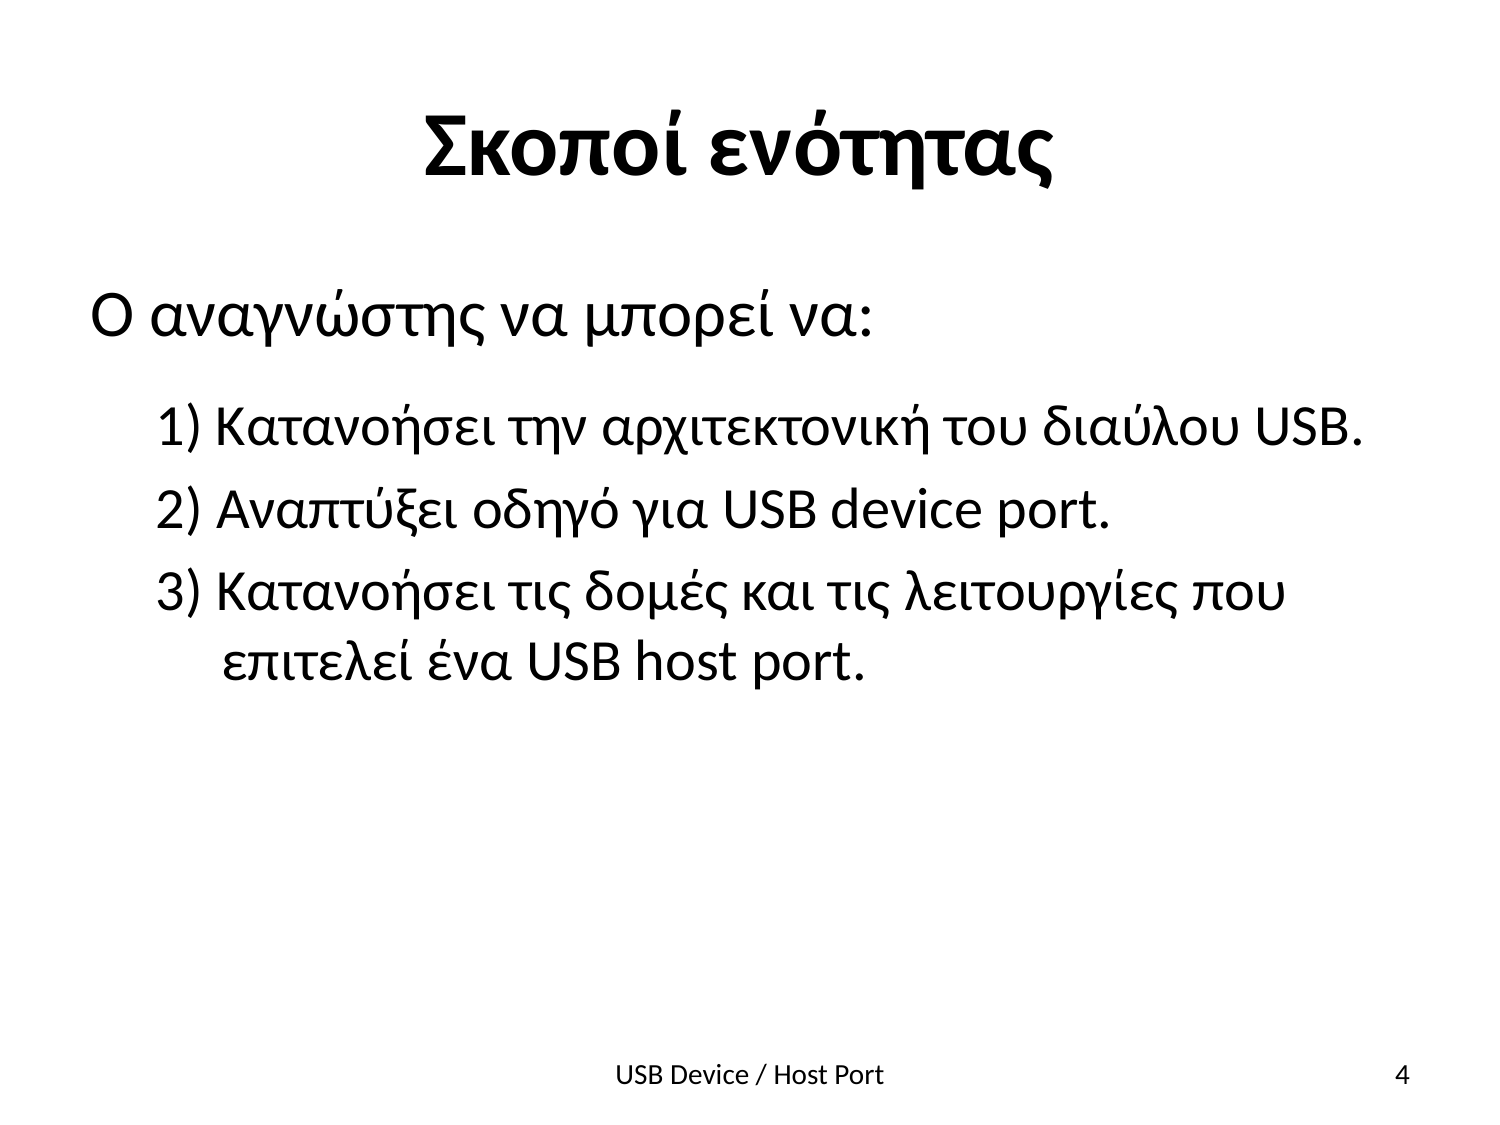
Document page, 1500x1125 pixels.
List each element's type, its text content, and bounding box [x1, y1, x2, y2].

list Ο αναγνώστης να μπορεί να: 1) Κατανοήσει την αρχιτεκτονική του διαύλου USB. 2) Αναπτύξει οδηγό για USB device port. 3) Κατανοήσει τις δομές και τις λειτουργίες που επιτελεί ένα USB host port. [75, 262, 1425, 1005]
slide_number 4 [1074, 1042, 1425, 1103]
footer USB Device / Host Port [512, 1042, 988, 1103]
title Σκοποί ενότητας [75, 45, 1425, 233]
